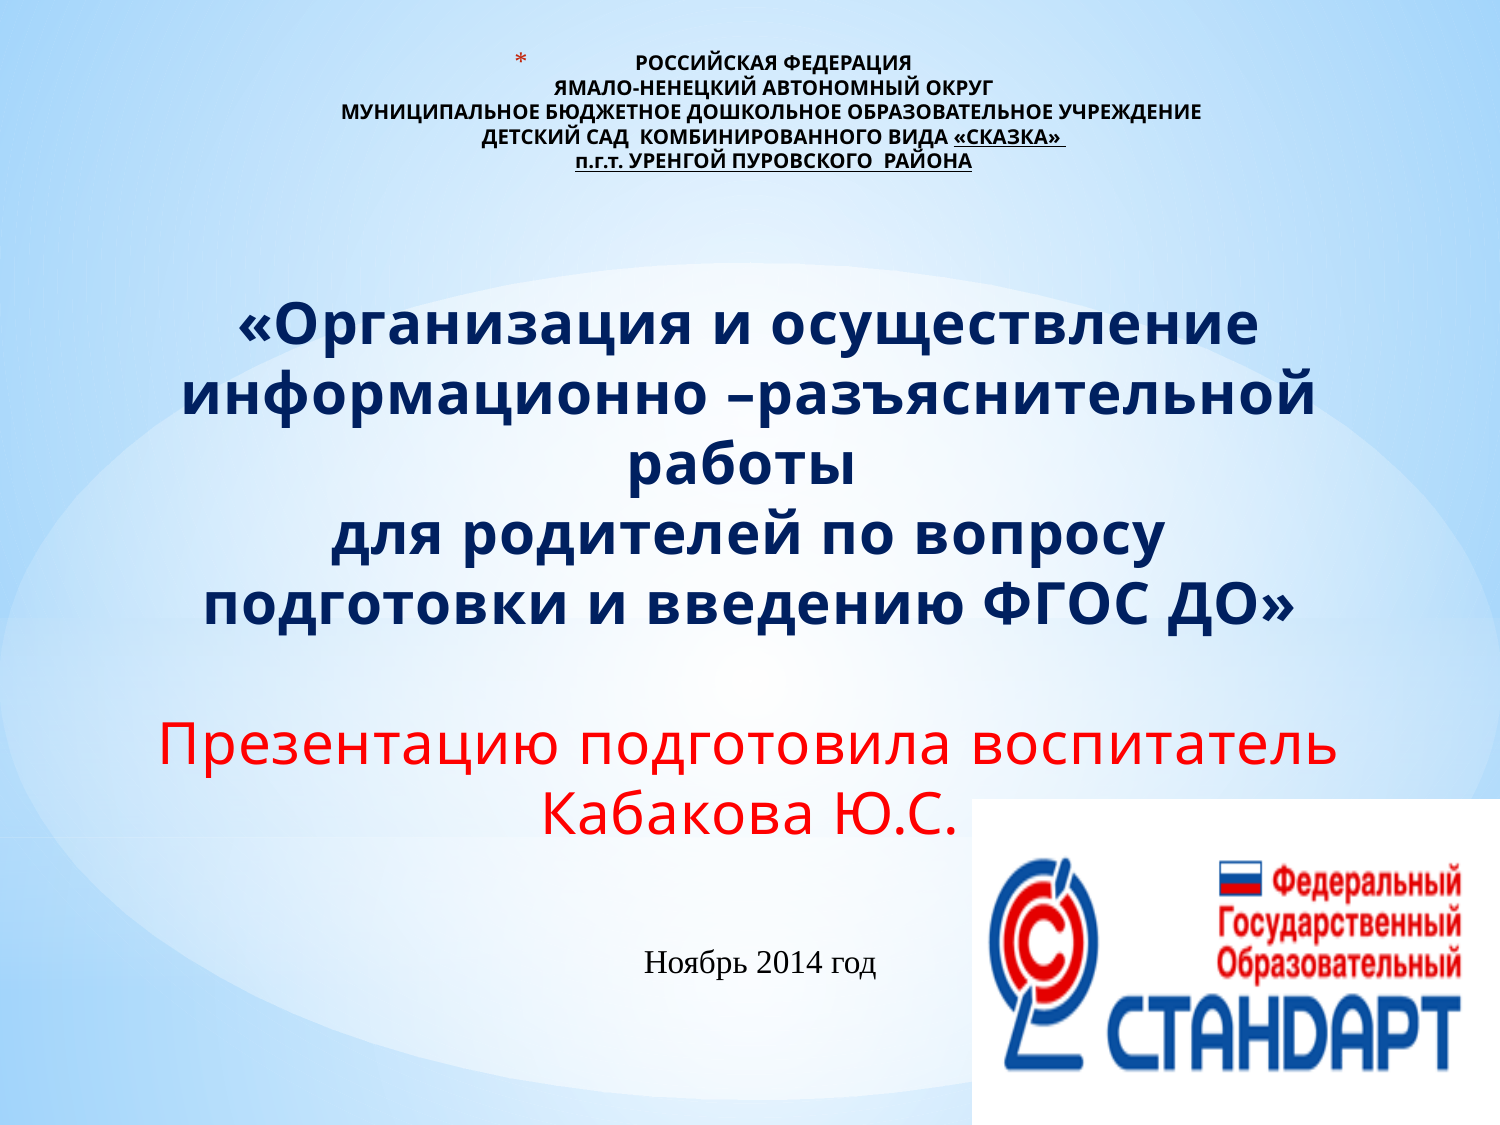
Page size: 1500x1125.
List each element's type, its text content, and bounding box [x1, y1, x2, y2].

picture [971, 799, 1500, 1125]
text_box Ноябрь 2014 год [628, 893, 892, 988]
text_box «Организация и осуществление информационно –разъяснительной работы для родителей по вопросу подготовки и введению ФГОС ДО» Презентацию подготовила воспитатель Кабакова Ю.С. [135, 278, 1365, 854]
title РОССИЙСКАЯ ФЕДЕРАЦИЯ ЯМАЛО-НЕНЕЦКИЙ АВТОНОМНЫЙ ОКРУГ МУНИЦИПАЛЬНОЕ БЮДЖЕТНОЕ ДОШКОЛЬНОЕ ОБРАЗОВАТЕЛЬНОЕ УЧРЕЖДЕНИЕ ДЕТСКИЙ САД КОМБИНИРОВАННОГО ВИДА «СКАЗКА» п.г.т. УРЕНГОЙ ПУРОВСКОГО РАЙОНА [215, 42, 1285, 231]
